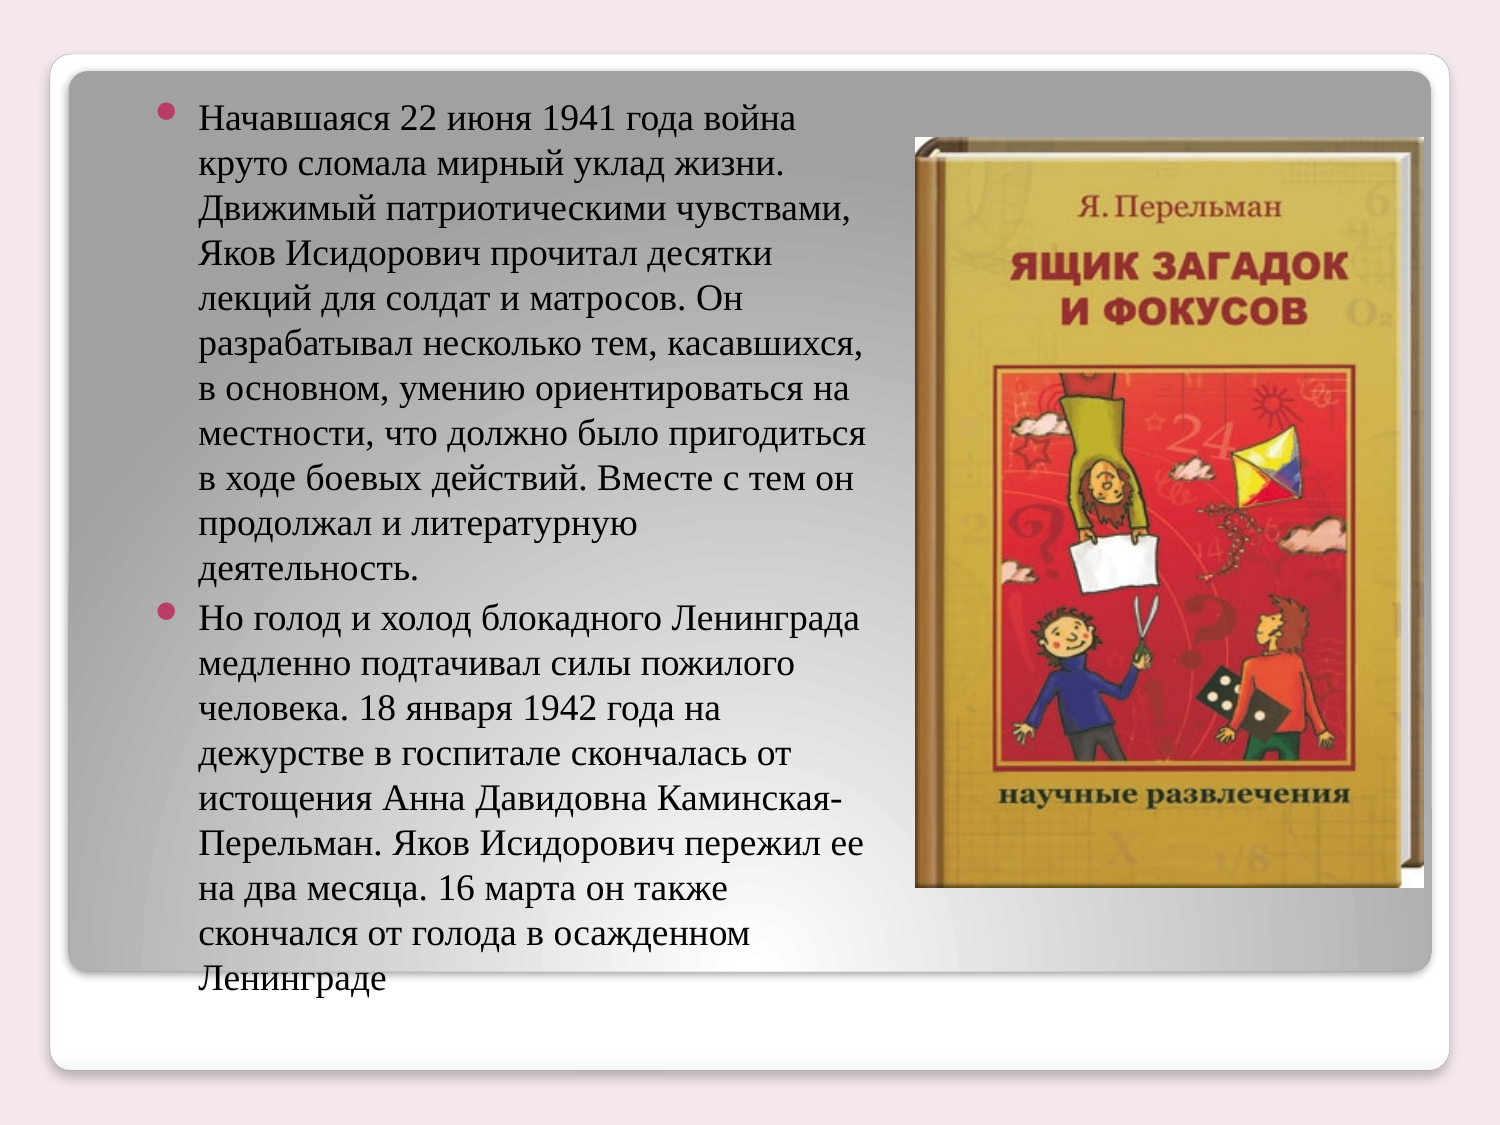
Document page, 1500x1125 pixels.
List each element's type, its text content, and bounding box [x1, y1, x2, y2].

picture [915, 136, 1424, 888]
list Начавшаяся 22 июня 1941 года война круто сломала мирный уклад жизни. Движимый патриотическими чувствами, Яков Исидорович прочитал десятки лекций для солдат и матросов. Он разрабатывал несколько тем, касавшихся, в основном, умению ориентироваться на местности, что должно было пригодиться в ходе боевых действий. Вместе с тем он продолжал и литературную деятельность. Но голод и холод блокадного Ленинграда медленно подтачивал силы пожилого человека. 18 января 1942 года на дежурстве в госпитале скончалась от истощения Анна Давидовна Каминская-Перельман. Яков Исидорович пережил ее на два месяца. 16 марта он также скончался от голода в осажденном Ленинграде [124, 78, 884, 928]
